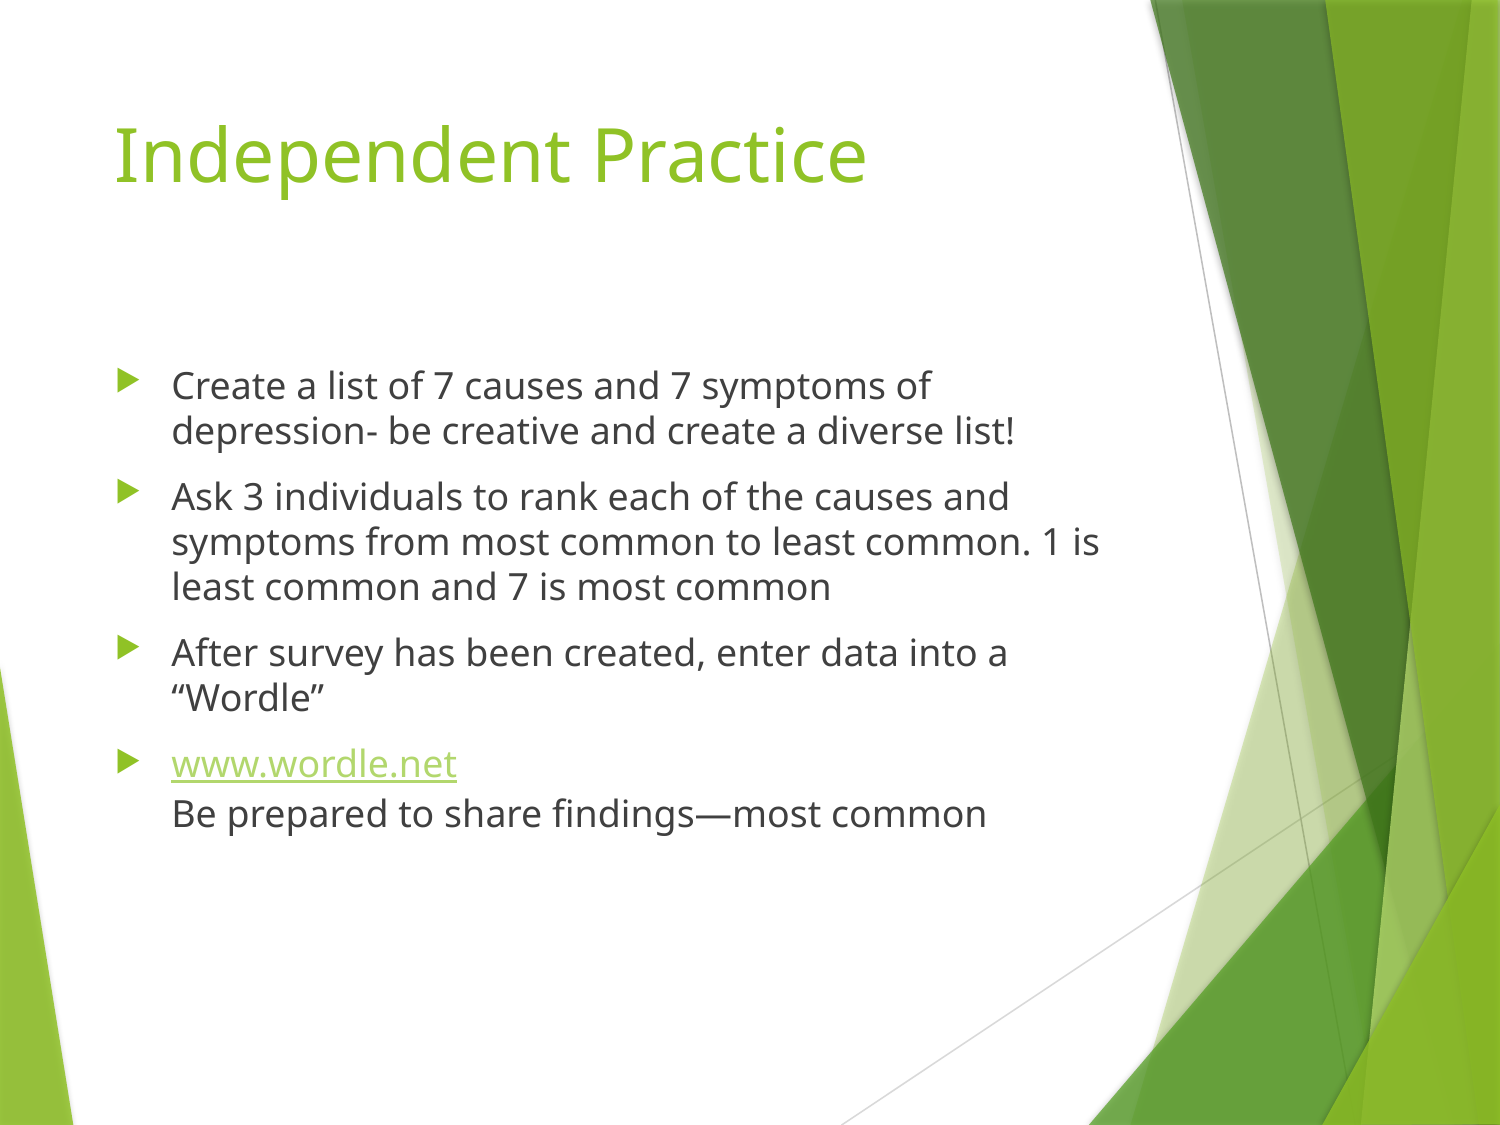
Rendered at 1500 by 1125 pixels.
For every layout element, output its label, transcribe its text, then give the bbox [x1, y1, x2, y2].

list Create a list of 7 causes and 7 symptoms of depression- be creative and create a diverse list! Ask 3 individuals to rank each of the causes and symptoms from most common to least common. 1 is least common and 7 is most common After survey has been created, enter data into a “Wordle” www.wordle.net Be prepared to share findings—most common [99, 354, 1142, 992]
title Independent Practice [99, 99, 1142, 317]
